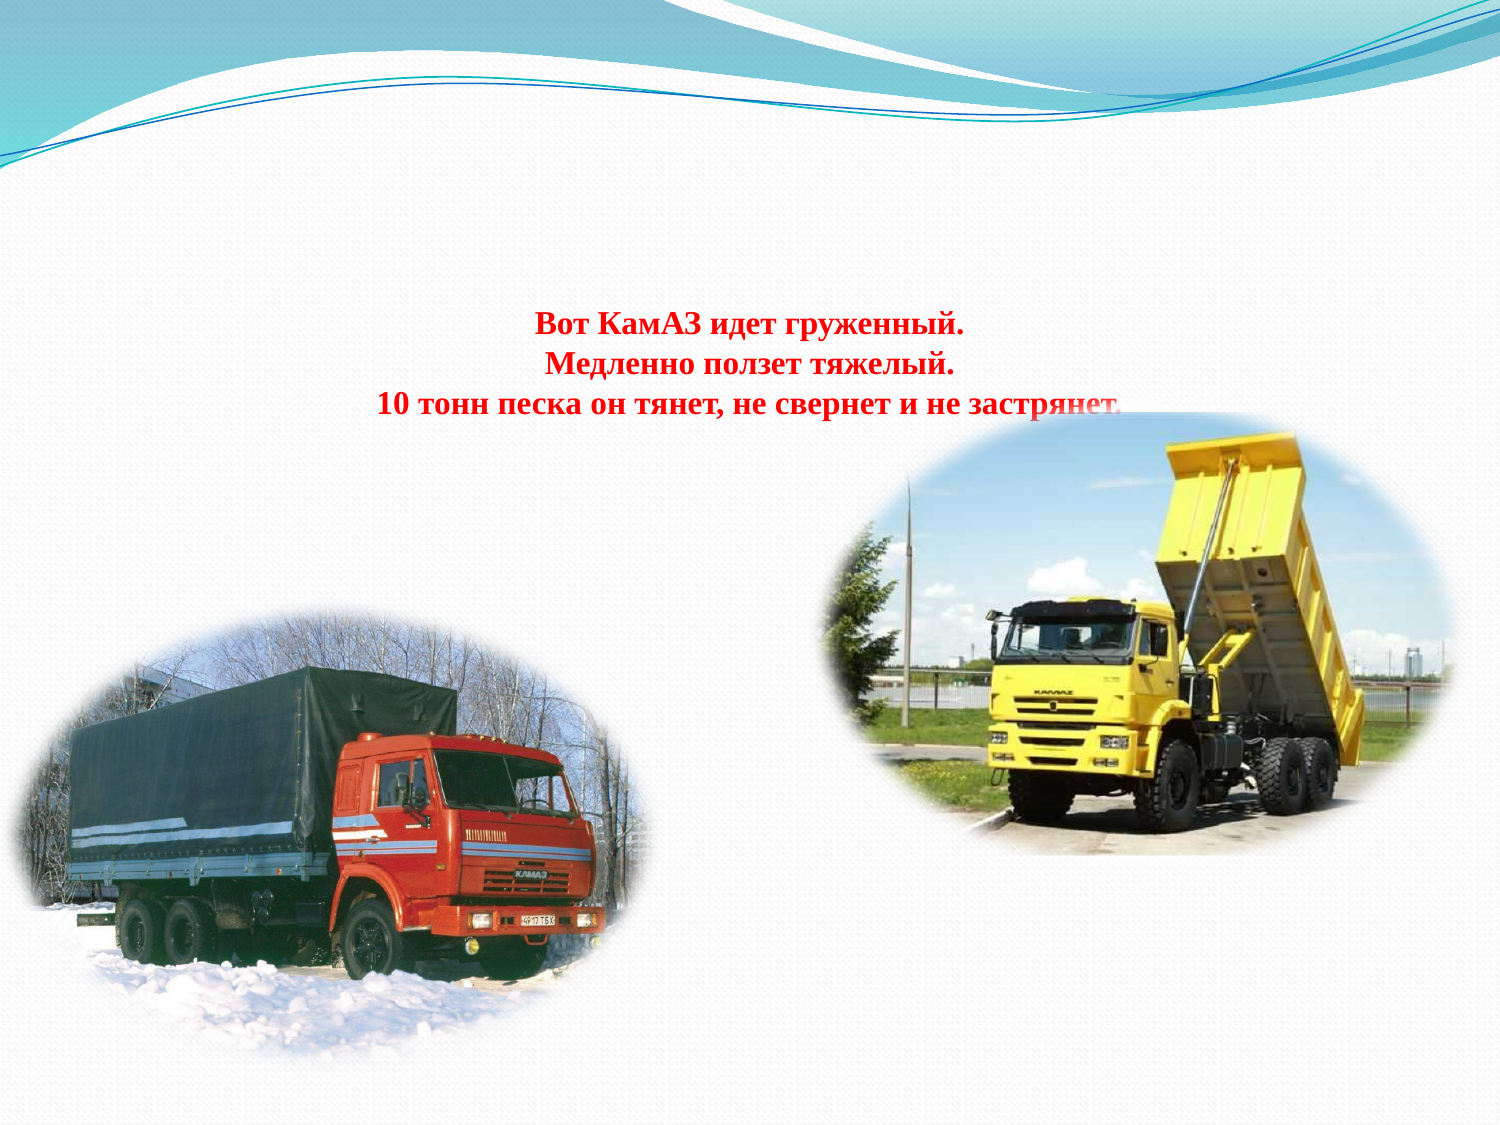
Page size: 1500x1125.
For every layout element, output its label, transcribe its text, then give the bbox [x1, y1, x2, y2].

title Вот КамАЗ идет груженный. Медленно ползет тяжелый. 10 тонн песка он тянет, не свернет и не застрянет. [75, 42, 1425, 421]
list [808, 385, 1472, 883]
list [0, 597, 663, 1073]
